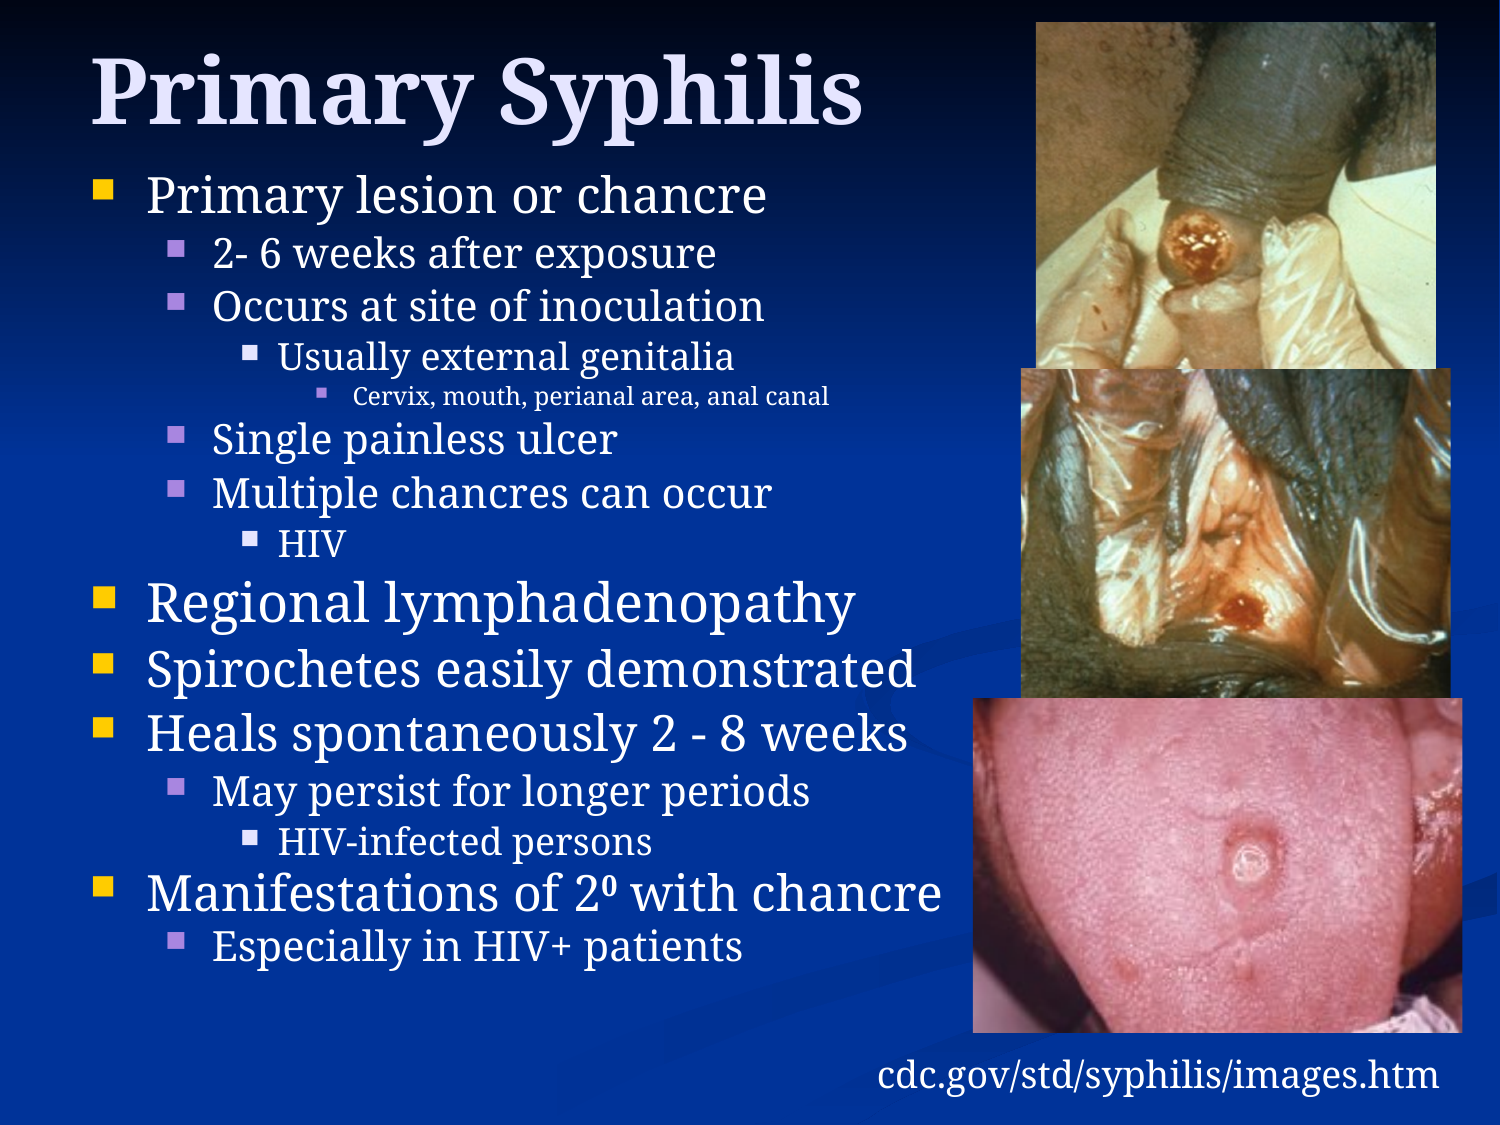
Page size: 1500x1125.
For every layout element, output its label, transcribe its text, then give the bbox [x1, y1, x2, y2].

title Primary Syphilis [75, 12, 1425, 163]
picture [1035, 22, 1437, 369]
list Primary lesion or chancre 2- 6 weeks after exposure Occurs at site of inoculation Usually external genitalia Cervix, mouth, perianal area, anal canal Single painless ulcer Multiple chancres can occur HIV Regional lymphadenopathy Spirochetes easily demonstrated Heals spontaneously 2 - 8 weeks May persist for longer periods HIV-infected persons Manifestations of 20 with chancre Especially in HIV+ patients [75, 162, 975, 1088]
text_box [1020, 368, 1451, 696]
text_box cdc.gov/std/syphilis/images.htm [862, 1043, 1456, 1103]
picture [972, 697, 1463, 1034]
